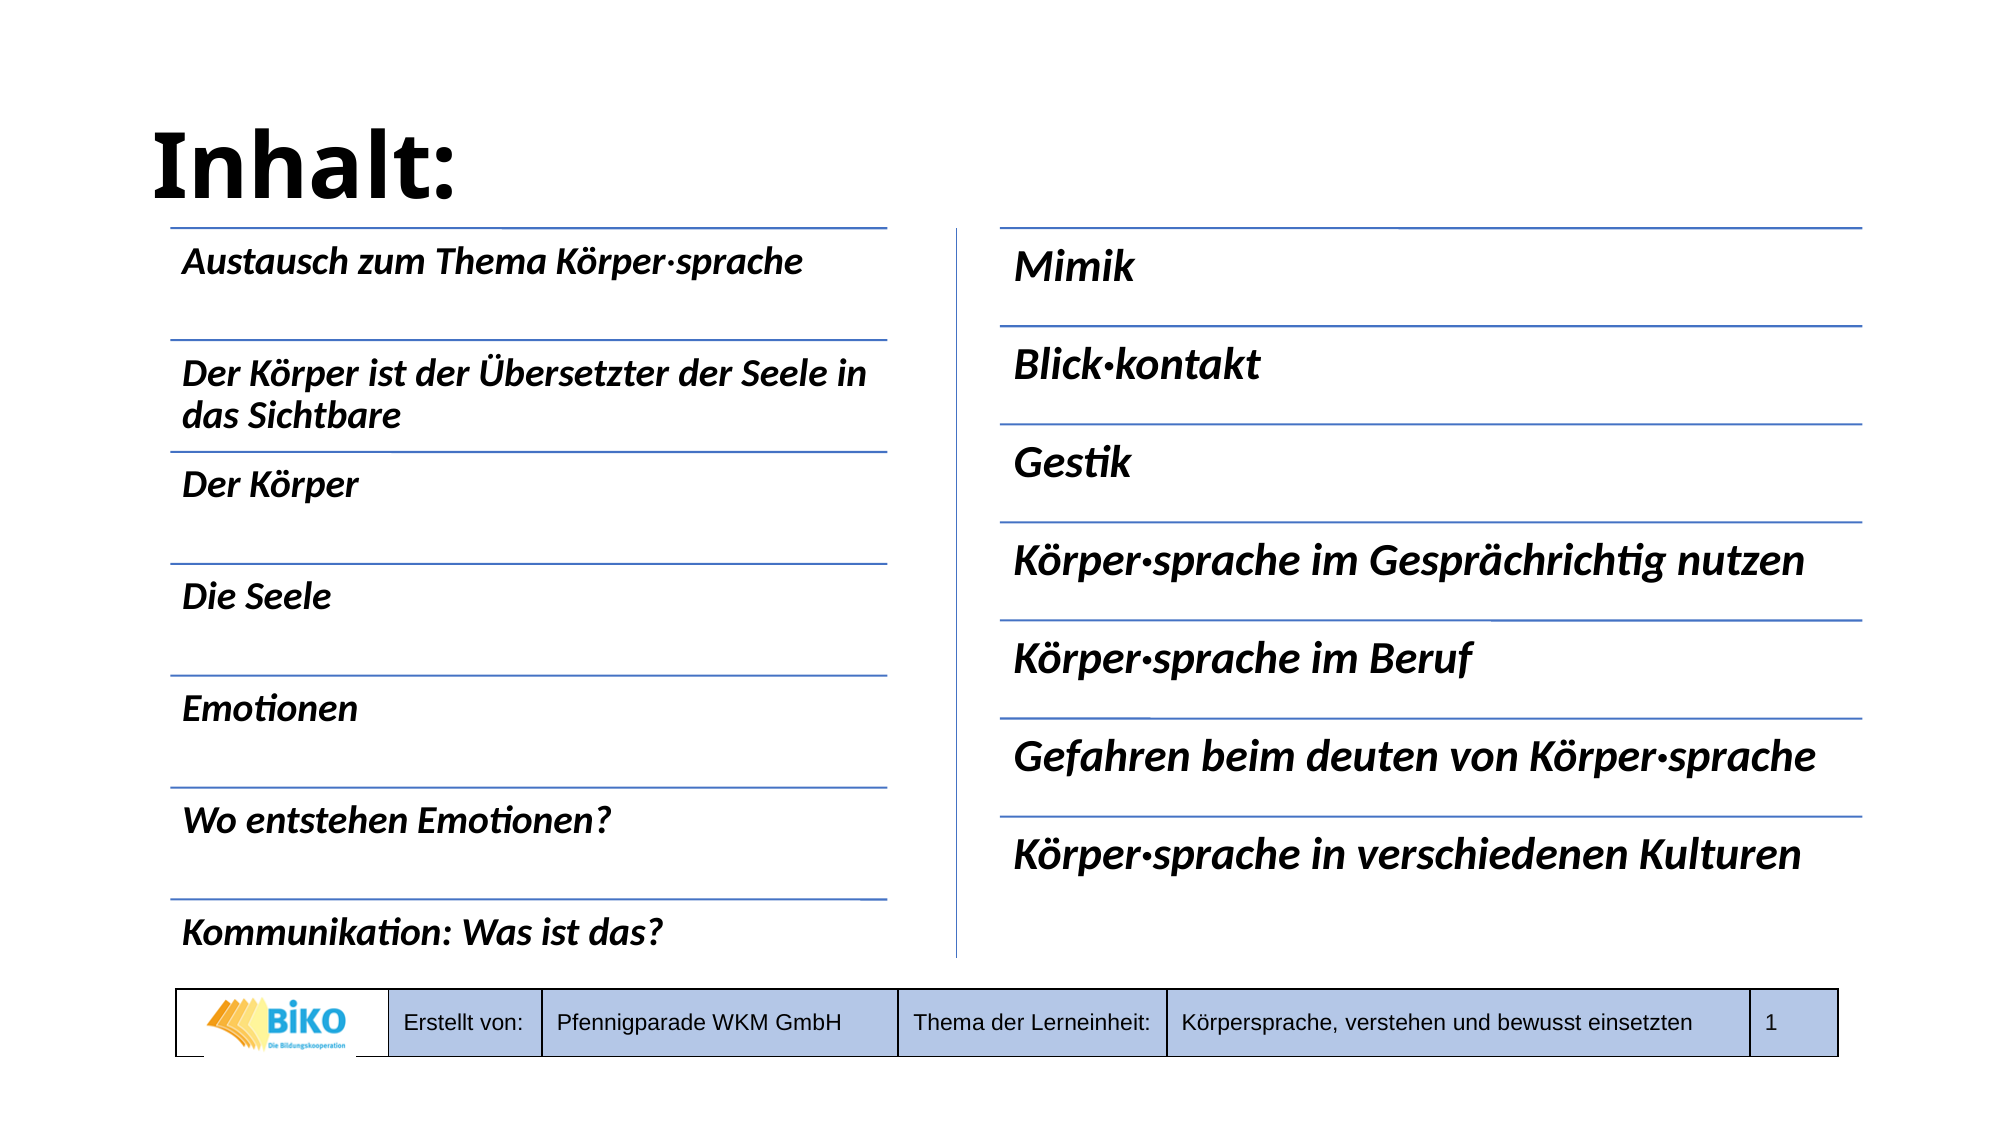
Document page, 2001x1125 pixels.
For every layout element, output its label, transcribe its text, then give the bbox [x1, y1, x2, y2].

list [170, 228, 888, 1012]
title Inhalt: [137, 59, 1863, 278]
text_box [999, 228, 1863, 915]
picture [204, 1012, 356, 1057]
